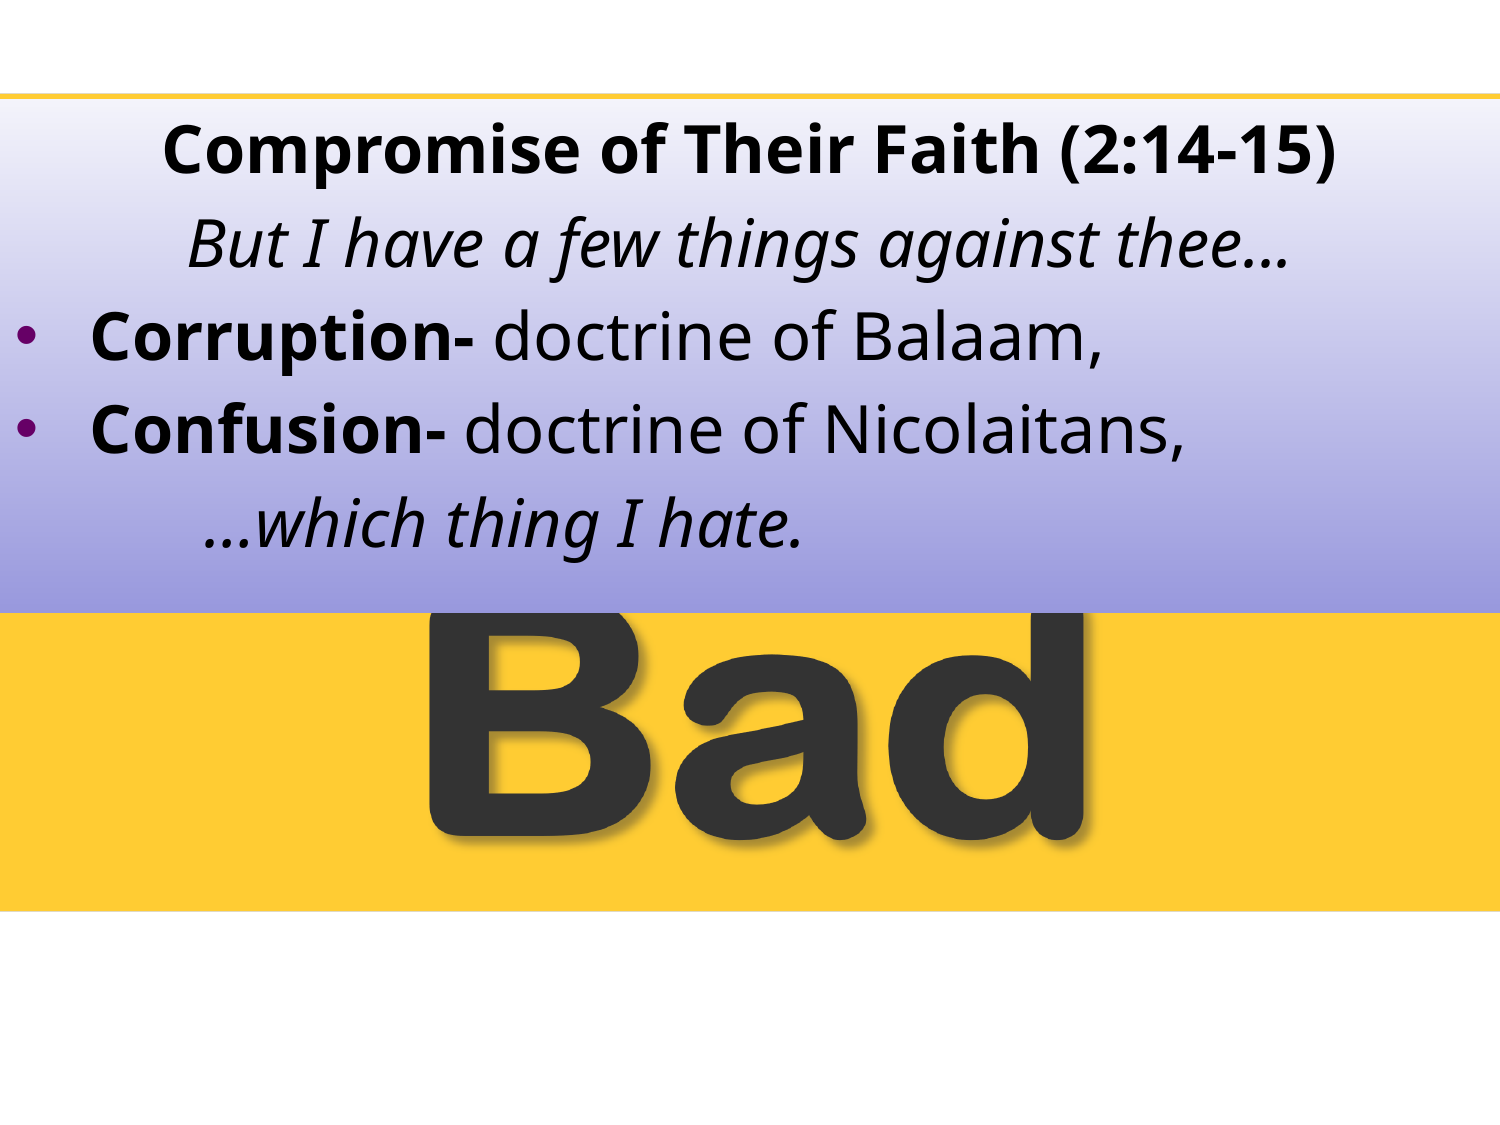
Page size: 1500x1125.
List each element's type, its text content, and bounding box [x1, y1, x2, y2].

text_box Compromise of Their Faith (2:14-15) But I have a few things against thee... Corruption- doctrine of Balaam, Confusion- doctrine of Nicolaitans, …which thing I hate. [0, 99, 1500, 613]
